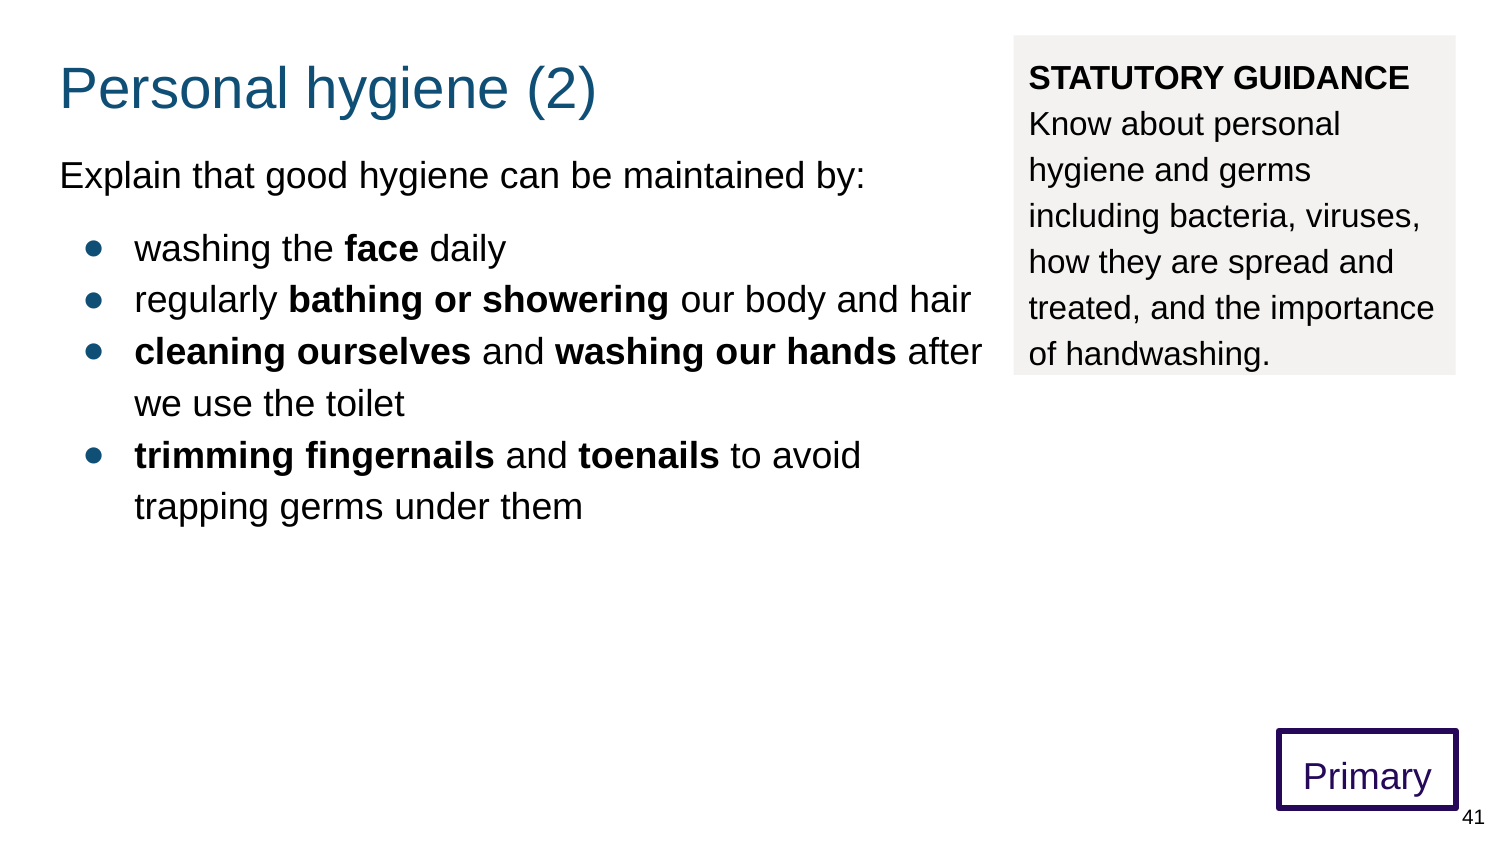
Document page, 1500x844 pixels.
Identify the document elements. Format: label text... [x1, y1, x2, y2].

slide_number 41 [1441, 788, 1500, 844]
title Personal hygiene (2) [44, 35, 1007, 129]
list Explain that good hygiene can be maintained by: washing the face daily regularly bathing or showering our body and hair cleaning ourselves and washing our hands after we use the toilet trimming fingernails and toenails to avoid trapping germs under them [44, 129, 1007, 731]
subtitle Primary [1278, 730, 1456, 809]
list STATUTORY GUIDANCE Know about personal hygiene and germs including bacteria, viruses, how they are spread and treated, and the importance of handwashing. [1013, 35, 1456, 375]
